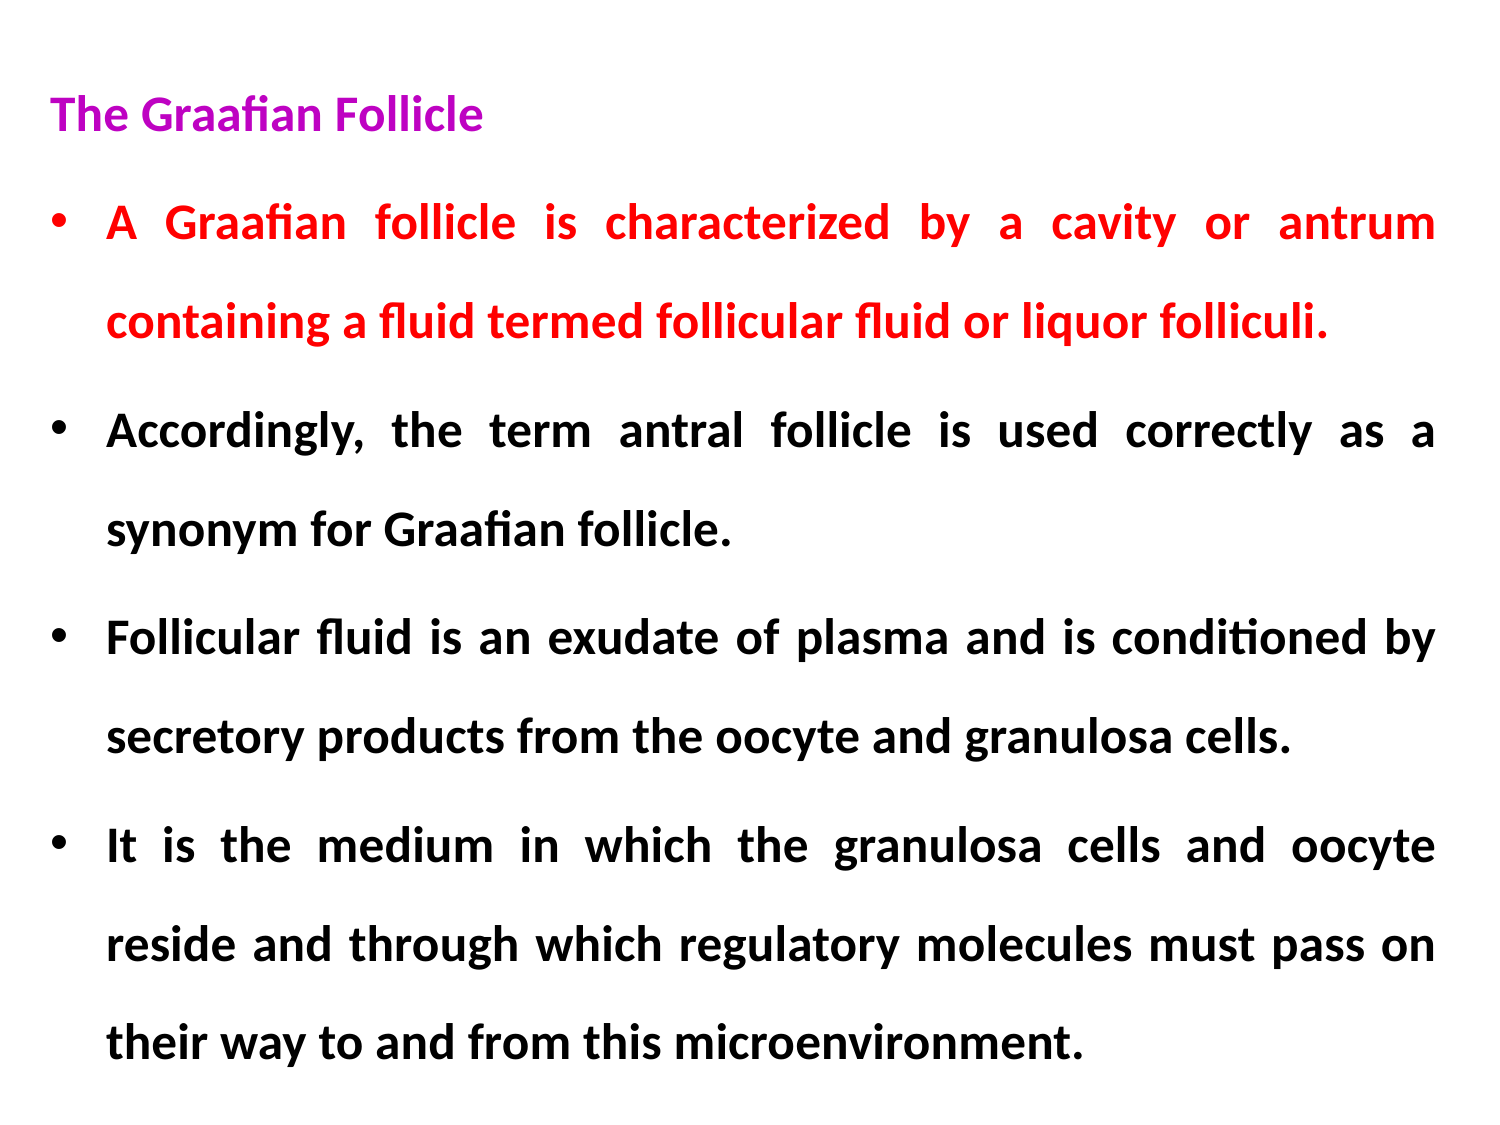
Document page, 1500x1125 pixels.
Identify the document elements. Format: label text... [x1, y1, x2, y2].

list The Graafian Follicle A Graafian follicle is characterized by a cavity or antrum containing a fluid termed follicular fluid or liquor folliculi. Accordingly, the term antral follicle is used correctly as a synonym for Graafian follicle. Follicular fluid is an exudate of plasma and is conditioned by secretory products from the oocyte and granulosa cells. It is the medium in which the granulosa cells and oocyte reside and through which regulatory molecules must pass on their way to and from this microenvironment. [35, 35, 1454, 1090]
